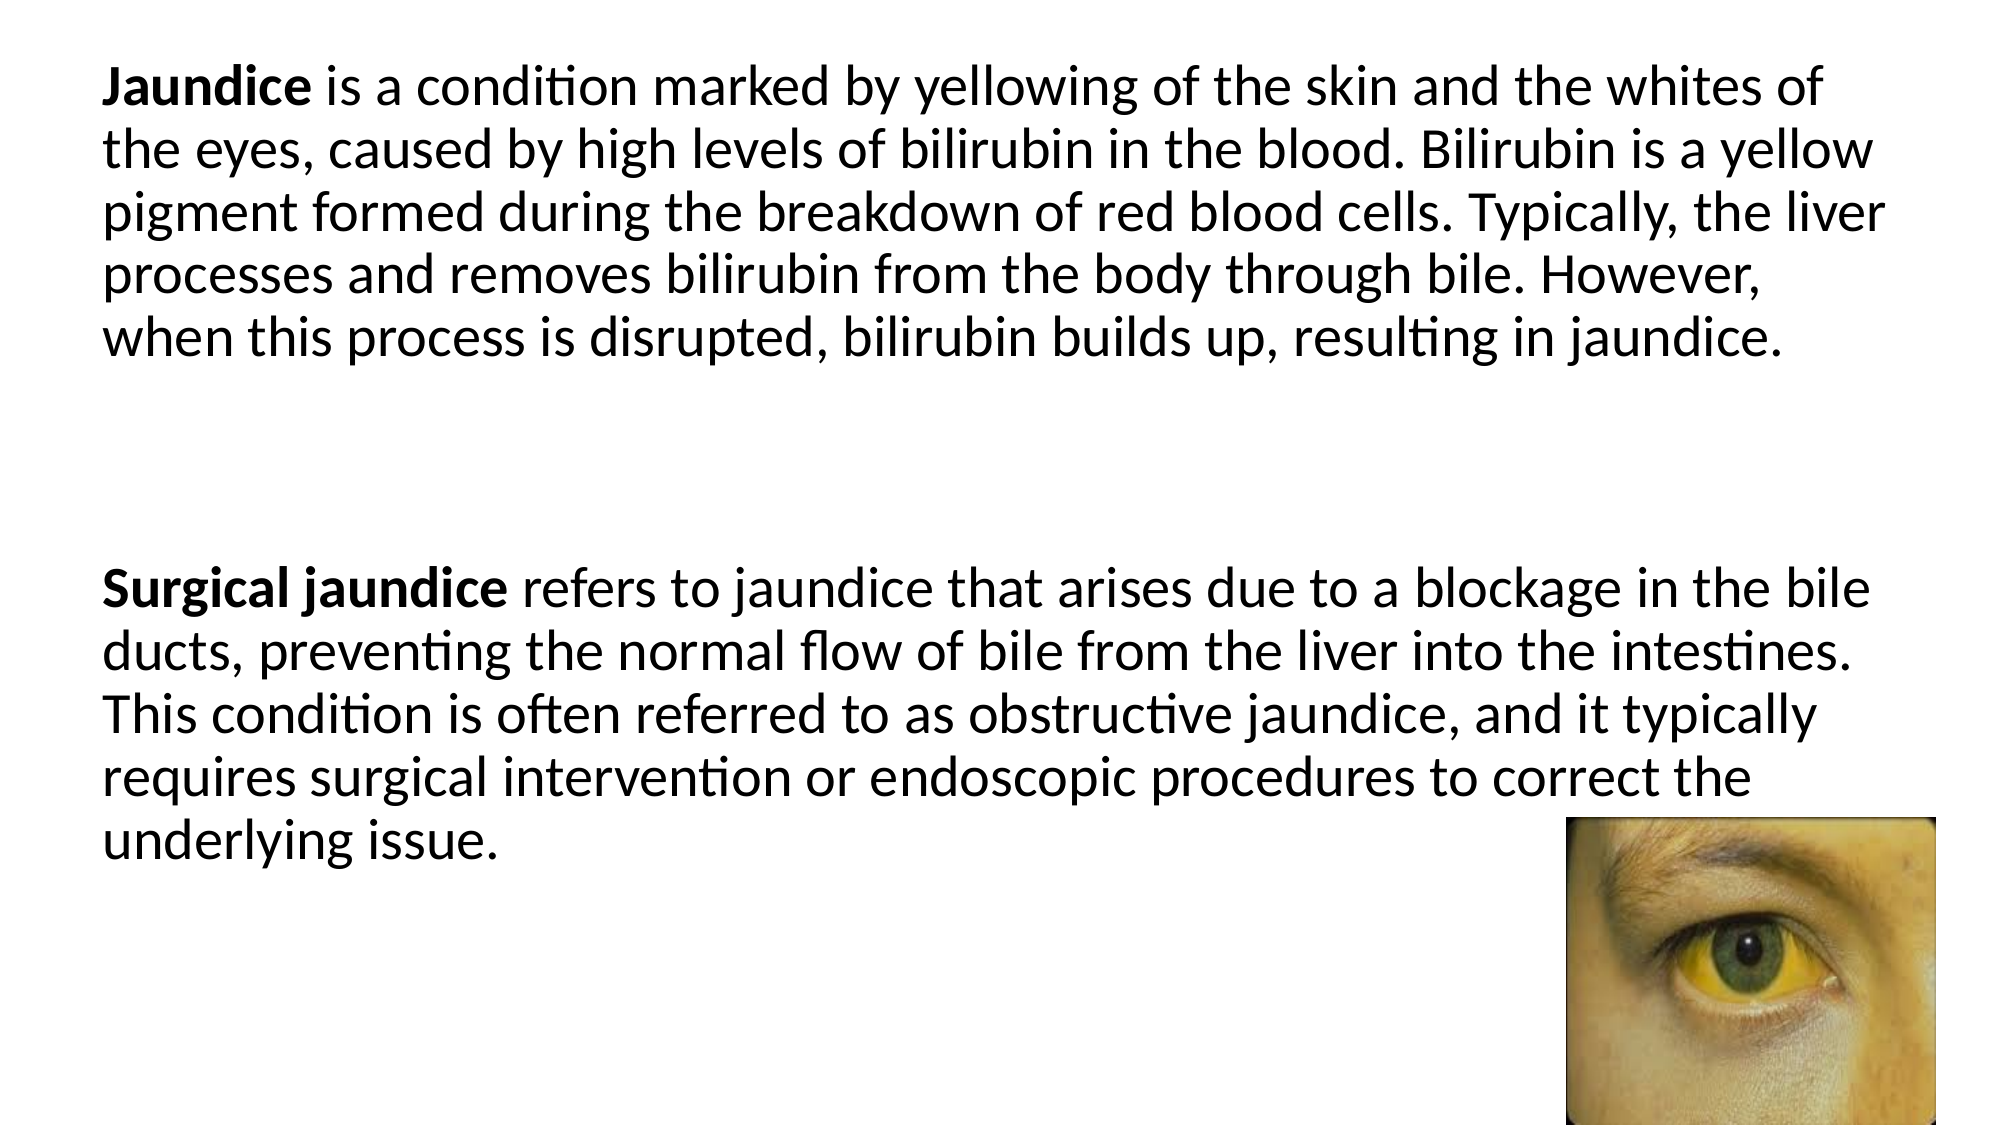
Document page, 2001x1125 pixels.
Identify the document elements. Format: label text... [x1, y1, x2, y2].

picture [1566, 817, 1936, 1125]
list Jaundice is a condition marked by yellowing of the skin and the whites of the eyes, caused by high levels of bilirubin in the blood. Bilirubin is a yellow pigment formed during the breakdown of red blood cells. Typically, the liver processes and removes bilirubin from the body through bile. However, when this process is disrupted, bilirubin builds up, resulting in jaundice. Surgical jaundice refers to jaundice that arises due to a blockage in the bile ducts, preventing the normal flow of bile from the liver into the intestines. This condition is often referred to as obstructive jaundice, and it typically requires surgical intervention or endoscopic procedures to correct the underlying issue. [87, 47, 1913, 1125]
